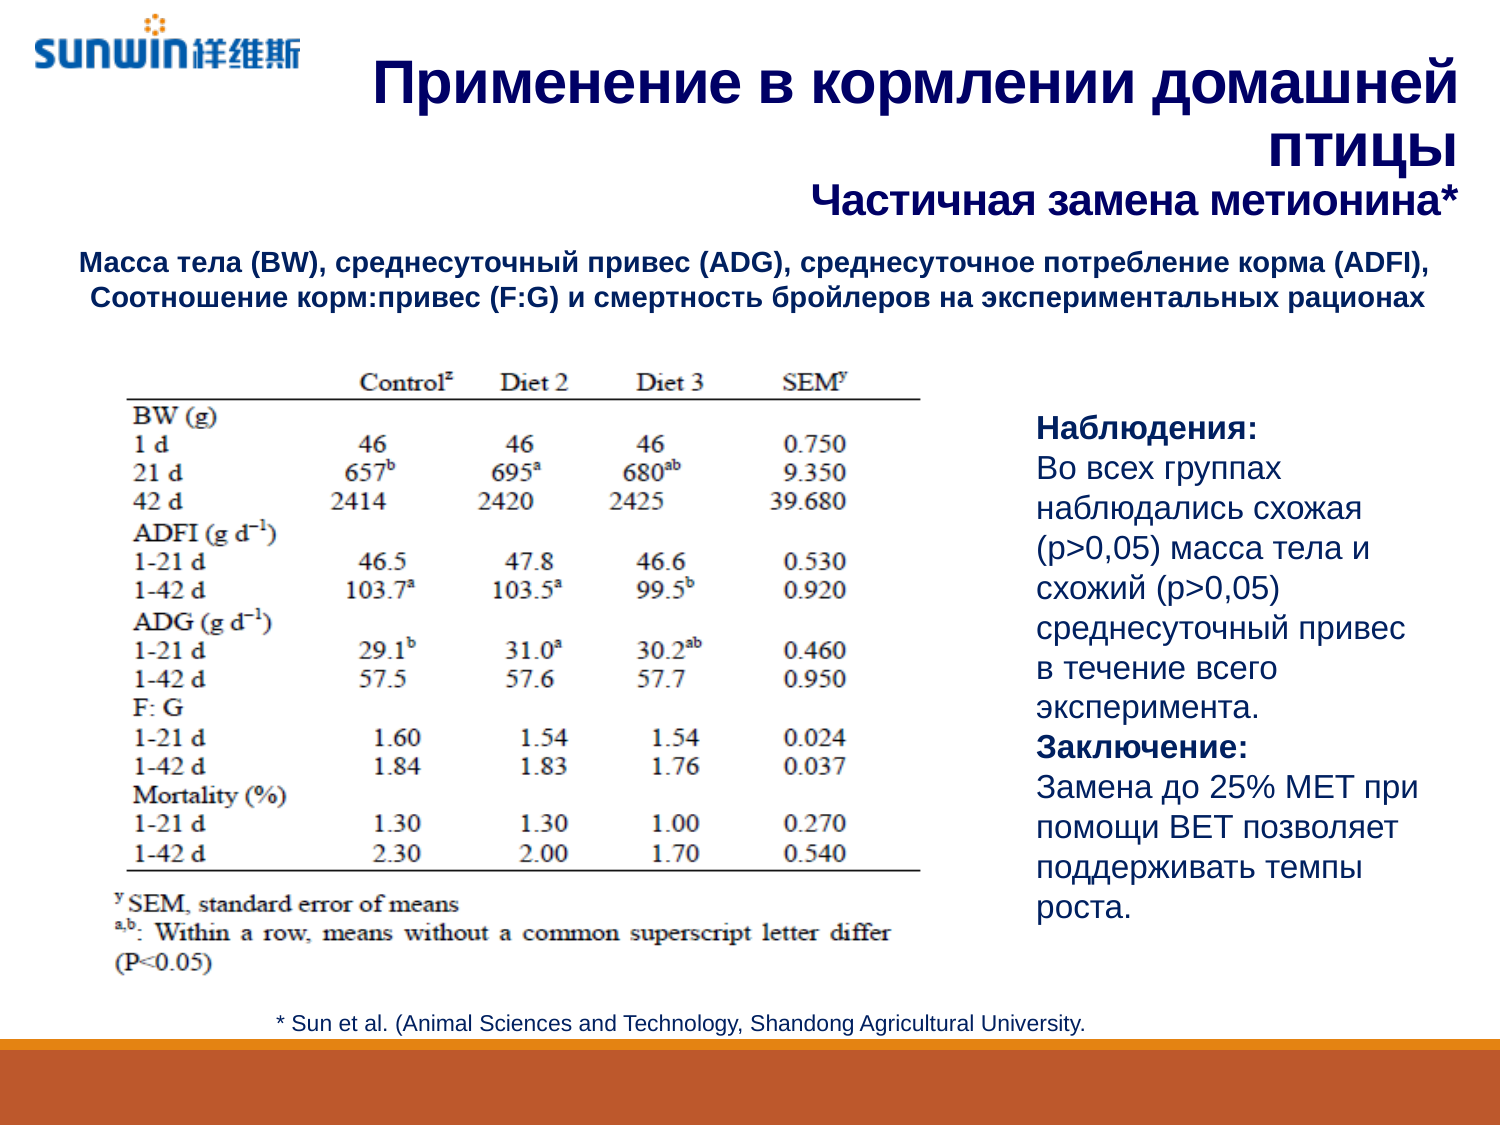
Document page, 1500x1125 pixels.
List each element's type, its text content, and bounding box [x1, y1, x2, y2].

title Применение в кормлении домашней птицы Частичная замена метионина* [355, 44, 1474, 233]
text_box Масса тела (BW), среднесуточный привес (ADG), среднесуточное потребление корма (ADFI), Соотношение корм:привес (F:G) и смертность бройлеров на экспериментальных рационах [42, 236, 1474, 321]
picture [73, 890, 931, 994]
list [91, 367, 955, 875]
text_box * Sun et al. (Animal Sciences and Technology, Shandong Agricultural University. [261, 1006, 1344, 1043]
picture [35, 0, 300, 110]
text_box Наблюдения: Во всех группах наблюдались схожая (p>0,05) масса тела и схожий (p>0,05) среднесуточный привес в течение всего эксперимента. Заключение: Замена до 25% MET при помощи BET позволяет поддерживать темпы роста. [1021, 398, 1440, 933]
